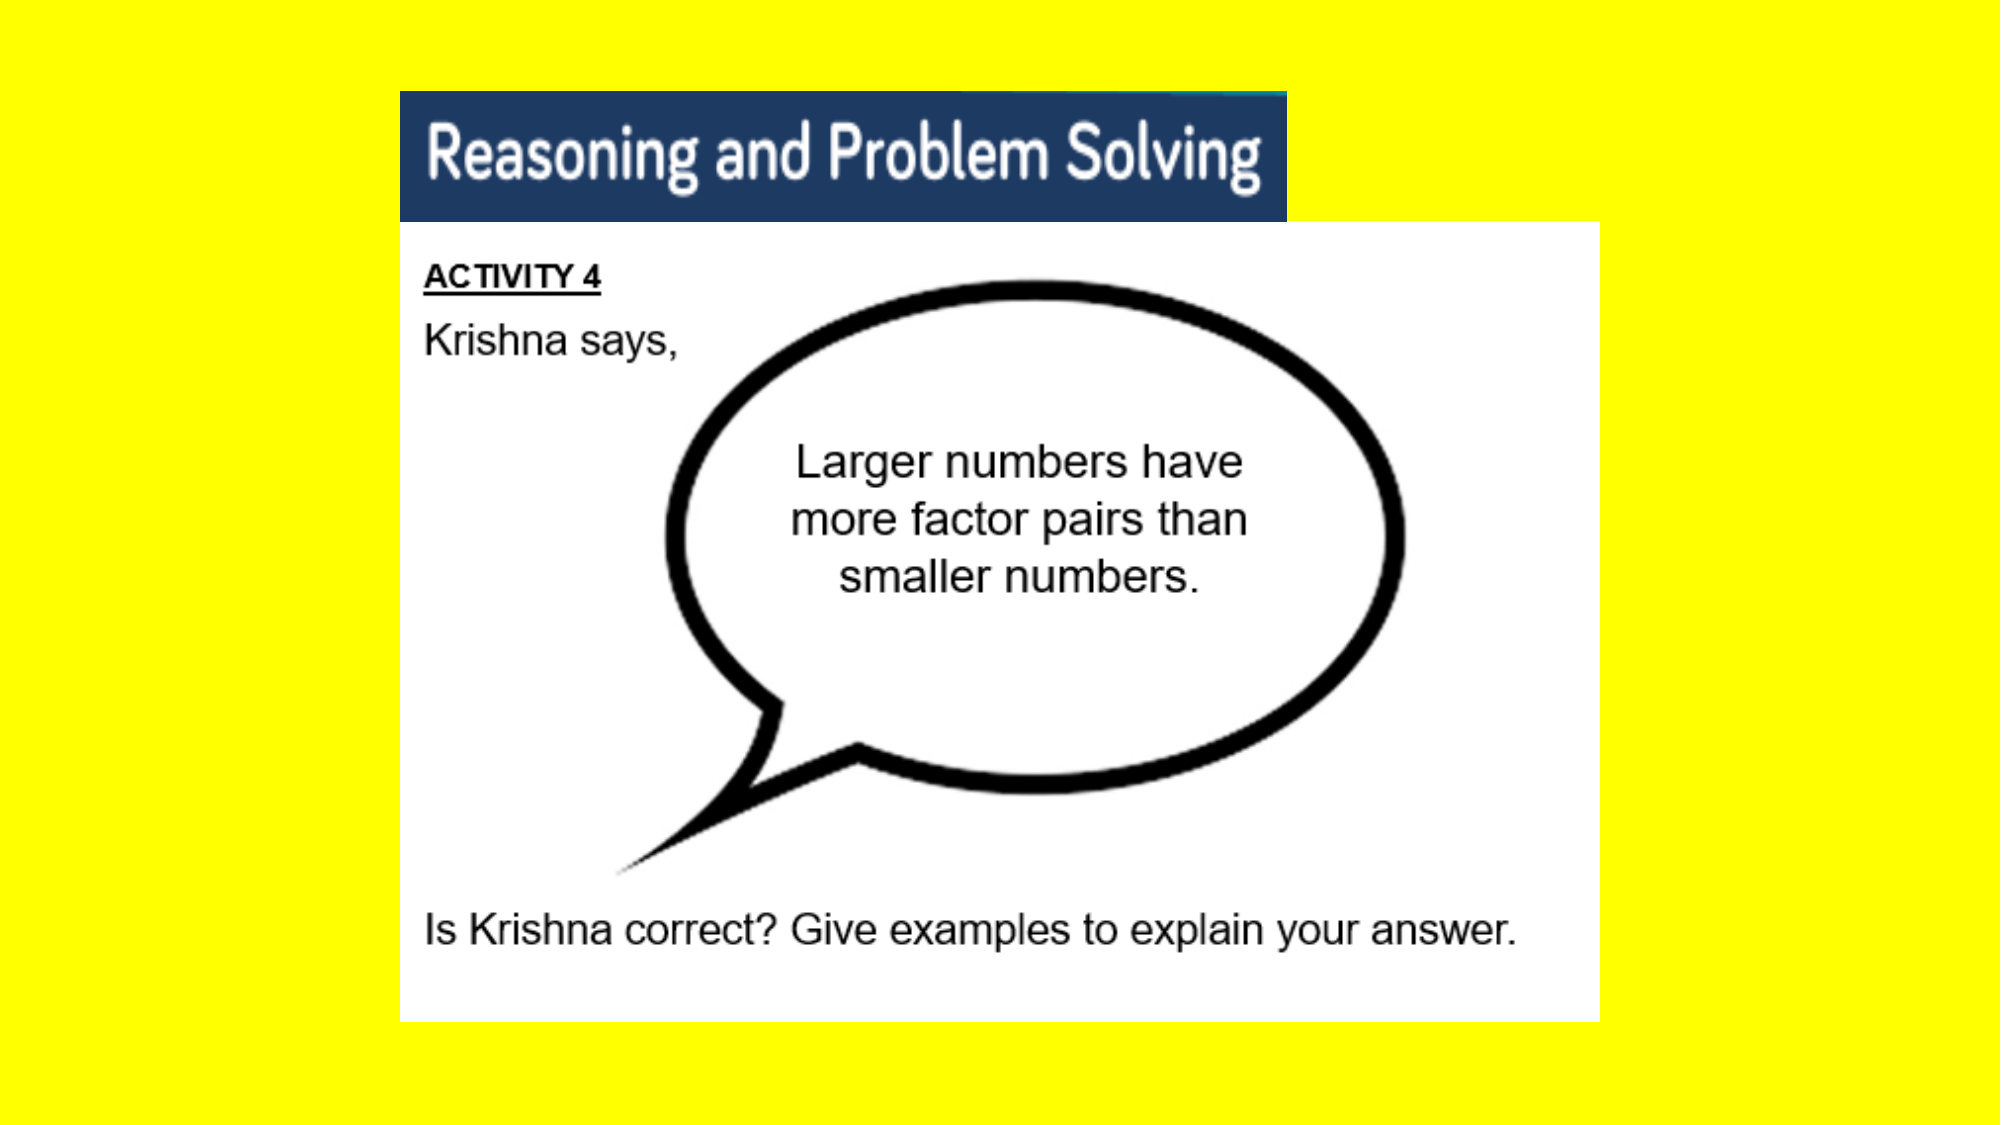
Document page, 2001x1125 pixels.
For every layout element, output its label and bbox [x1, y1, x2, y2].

picture [400, 91, 1600, 1022]
